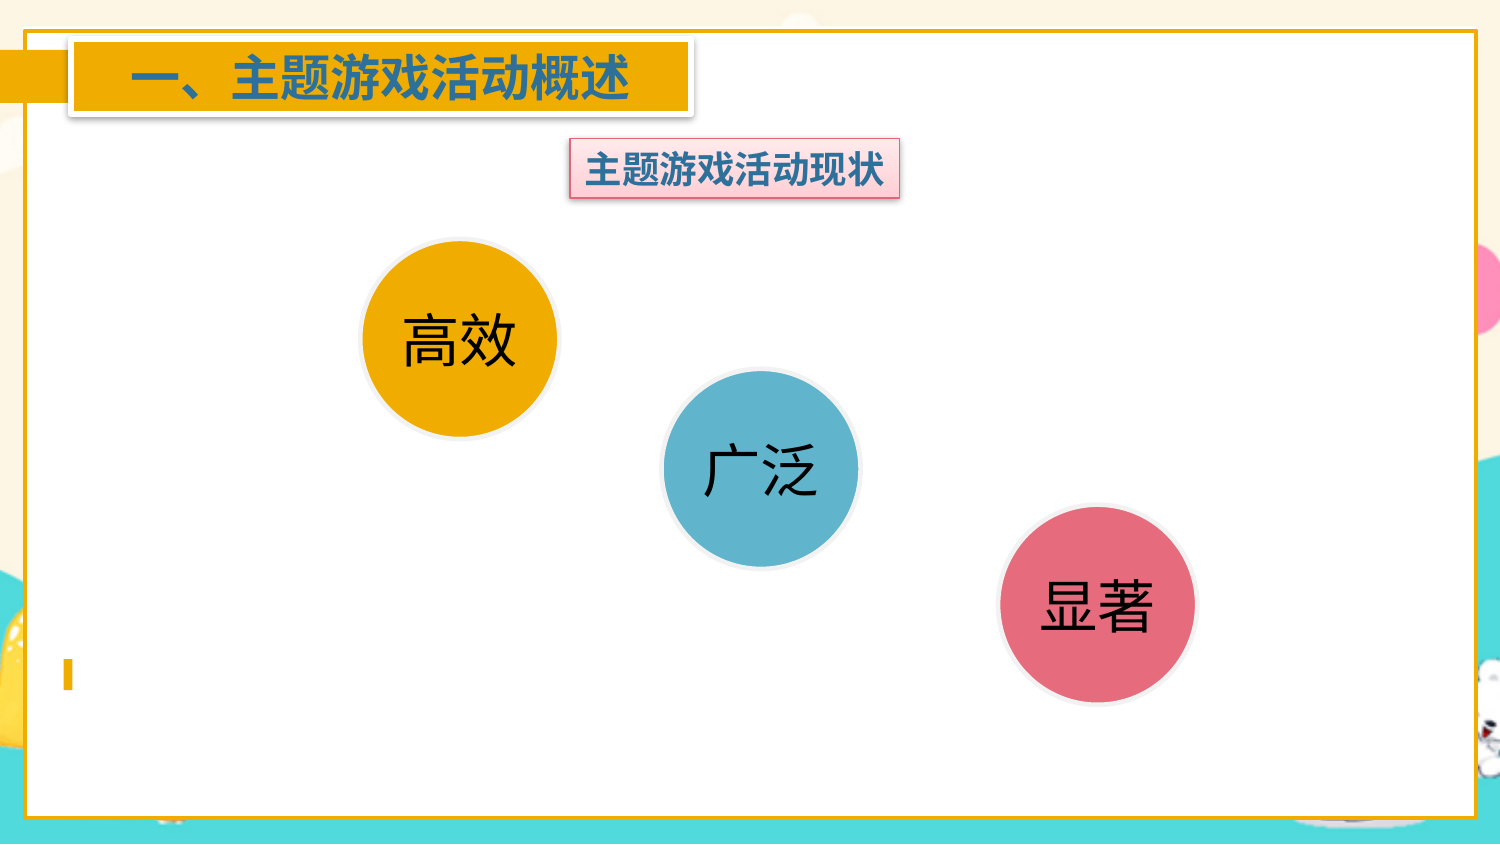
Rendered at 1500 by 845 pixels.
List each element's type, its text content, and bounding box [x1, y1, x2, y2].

text_box [61, 657, 74, 692]
text_box 高效 [360, 238, 560, 440]
picture [0, 0, 1500, 844]
text_box 主题游戏活动现状 [569, 138, 900, 199]
text_box 显著 [998, 504, 1198, 705]
text_box 广泛 [661, 368, 861, 569]
text_box 一、主题游戏活动概述 [68, 36, 694, 117]
